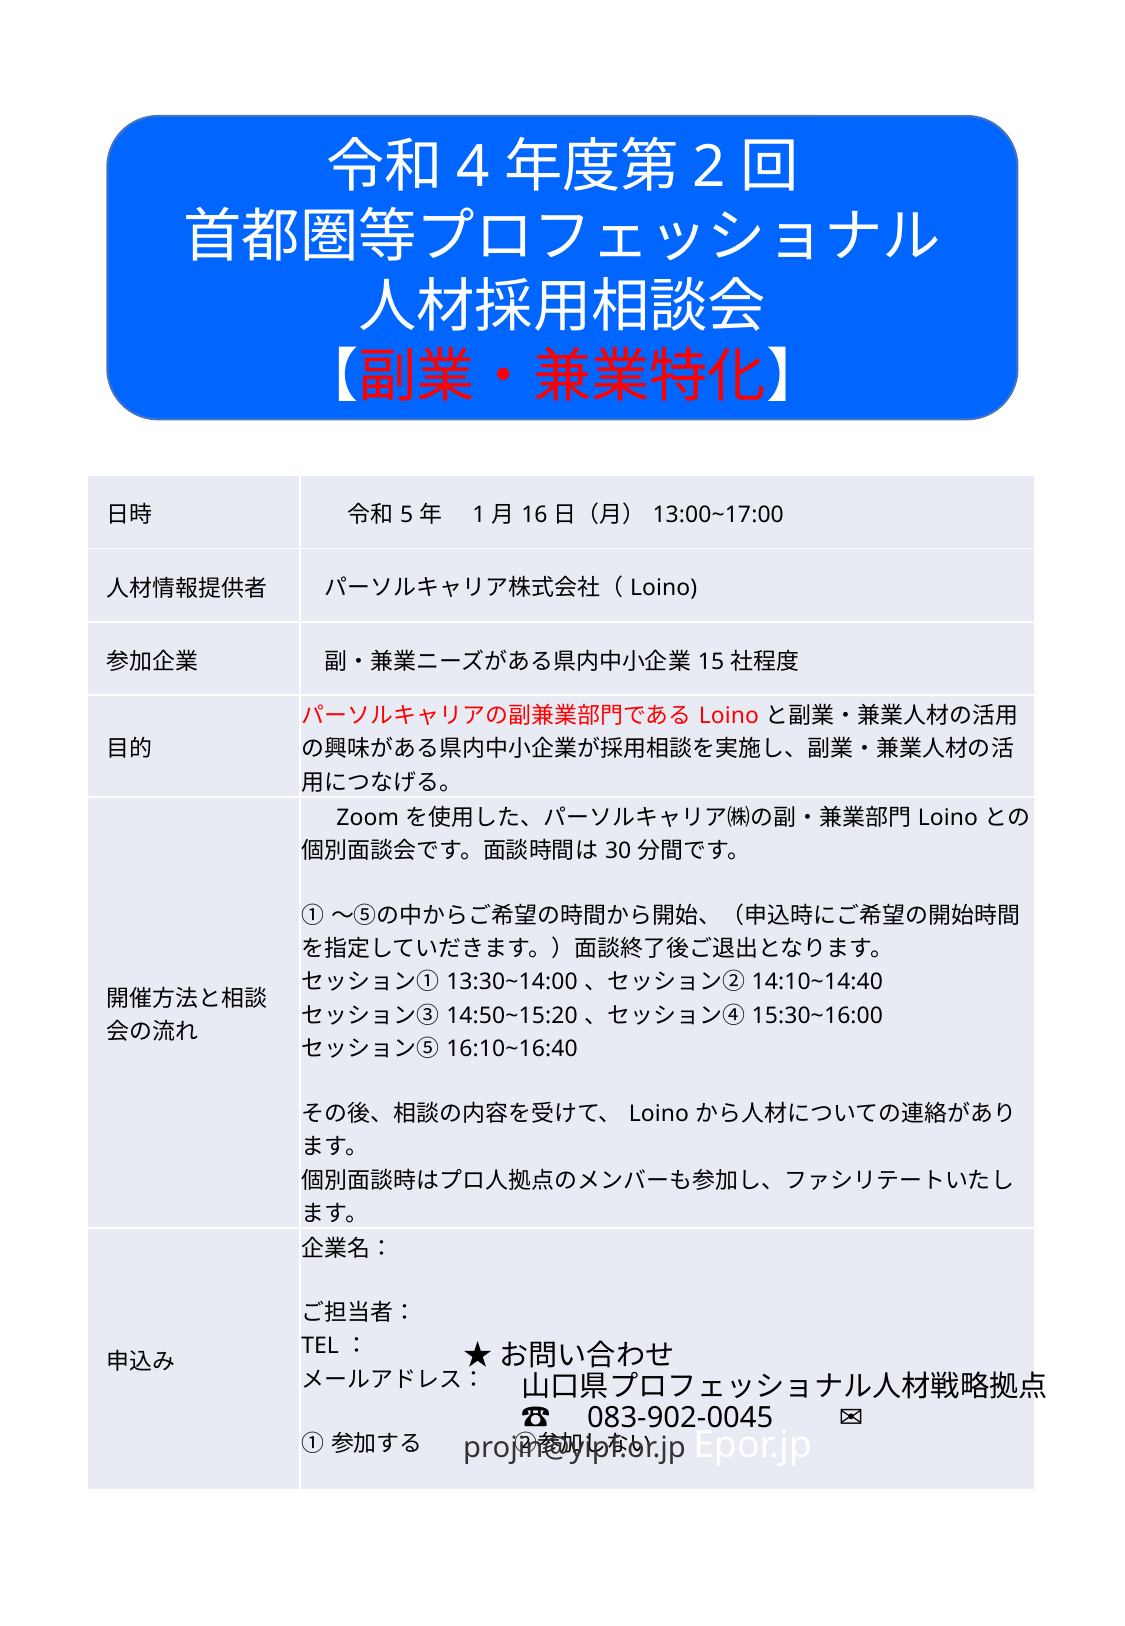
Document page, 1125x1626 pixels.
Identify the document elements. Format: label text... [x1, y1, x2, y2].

table_cell 企業名： ご担当者： TEL： メールアドレス： ①参加する ②参加しない [301, 1229, 1034, 1489]
table_cell パーソルキャリアの副兼業部門であるLoinoと副業・兼業人材の活用の興味がある県内中小企業が採用相談を実施し、副業・兼業人材の活用につなげる。 [301, 696, 1034, 796]
table_header 令和5年 1月16日（月）13:00~17:00 [301, 476, 1034, 548]
table_cell 参加企業 [88, 623, 299, 694]
table_cell 人材情報提供者 [88, 549, 299, 621]
text_box ★お問い合わせ 山口県プロフェッショナル人材戦略拠点 ☎ 083-902-0045 ✉ projin@yipf.or.jp Epor.jp [448, 1332, 1112, 1504]
table_cell 申込み [88, 1229, 299, 1489]
table_header 日時 [88, 476, 299, 548]
table_cell 目的 [88, 696, 299, 796]
table_cell 開催方法と相談会の流れ [88, 798, 299, 1227]
text_box 令和4年度第2回 首都圏等プロフェッショナル 人材採用相談会 【副業・兼業特化】 [106, 114, 1019, 421]
table_cell パーソルキャリア株式会社（Loino) [301, 549, 1034, 621]
table_cell 副・兼業ニーズがある県内中小企業15社程度 [301, 623, 1034, 694]
table_cell Zoomを使用した、パーソルキャリア㈱の副・兼業部門Loinoとの個別面談会です。面談時間は30分間です。 ①～⑤の中からご希望の時間から開始、（申込時にご希望の開始時間を指定していだきます。）面談終了後ご退出となります。 セッション①13:30~14:00、セッション②14:10~14:40 セッション③14:50~15:20、セッション④15:30~16:00 セッション⑤16:10~16:40 その後、相談の内容を受けて、Loinoから人材についての連絡があります。 個別面談時はプロ人拠点のメンバーも参加し、ファシリテートいたします。 [301, 798, 1034, 1227]
